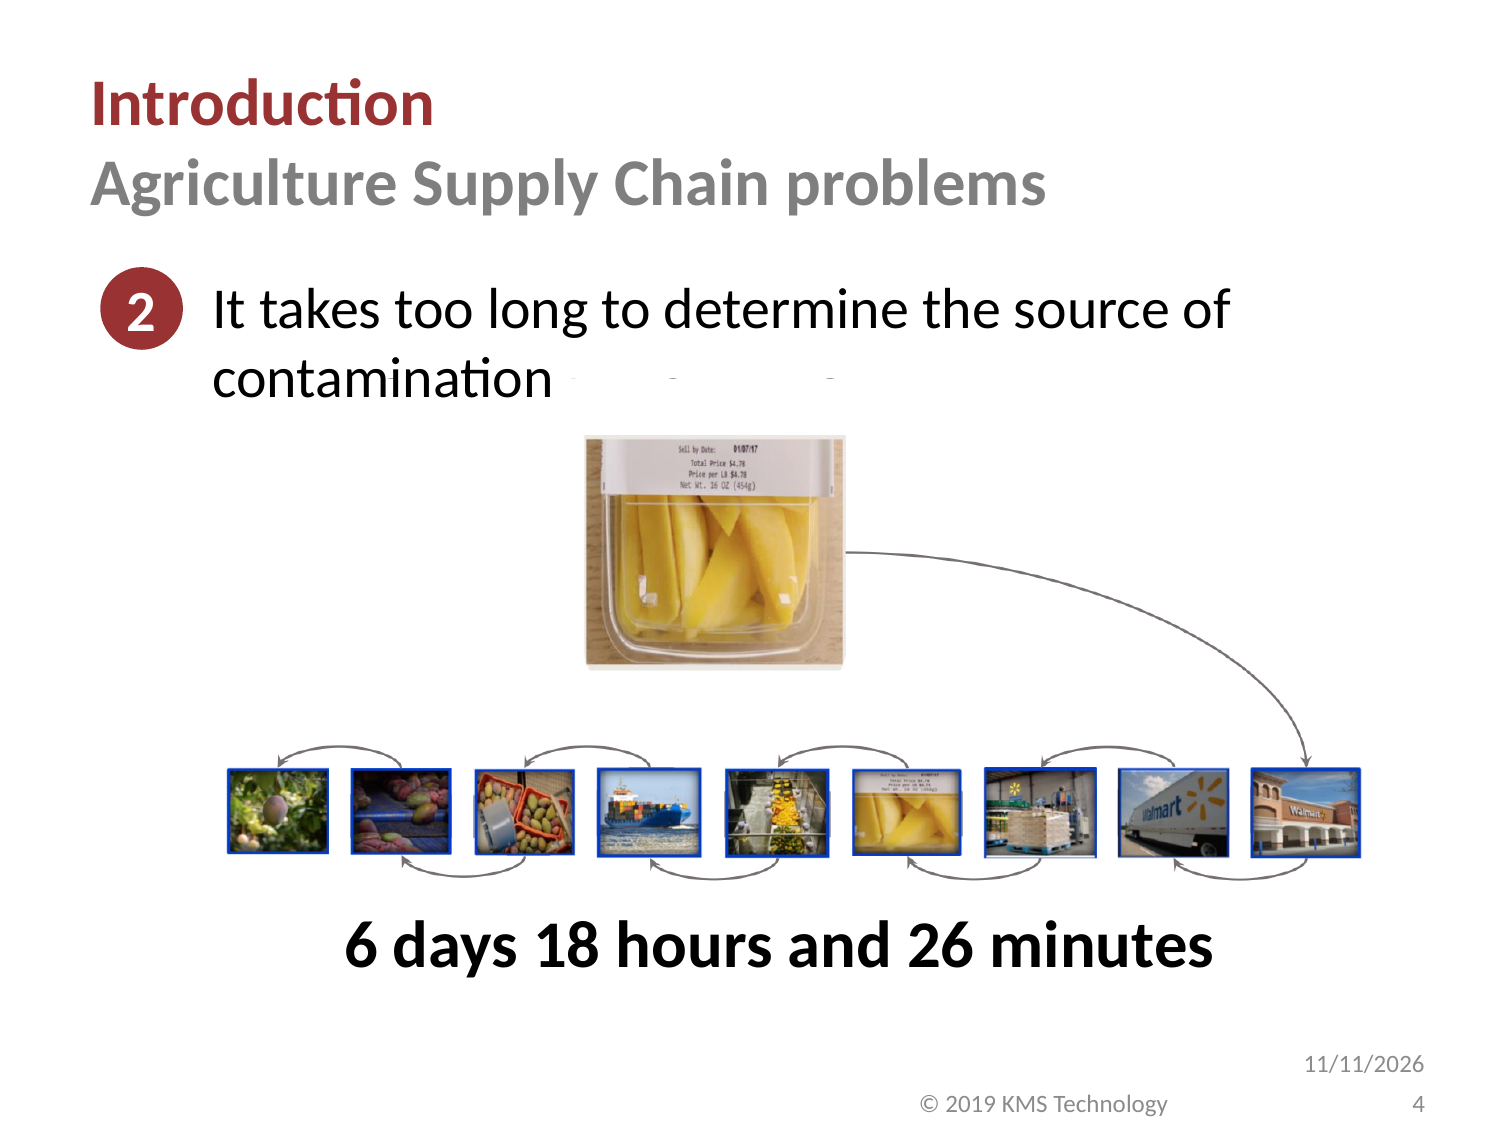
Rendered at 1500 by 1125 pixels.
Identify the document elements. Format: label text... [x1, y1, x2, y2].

text_box 6 days 18 hours and 26 minutes [344, 893, 1484, 1122]
picture [222, 378, 1363, 885]
text_box 2 [100, 267, 183, 350]
title Introduction Agriculture Supply Chain problems [75, 45, 1425, 233]
list It takes too long to determine the source of contamination [159, 262, 1425, 418]
